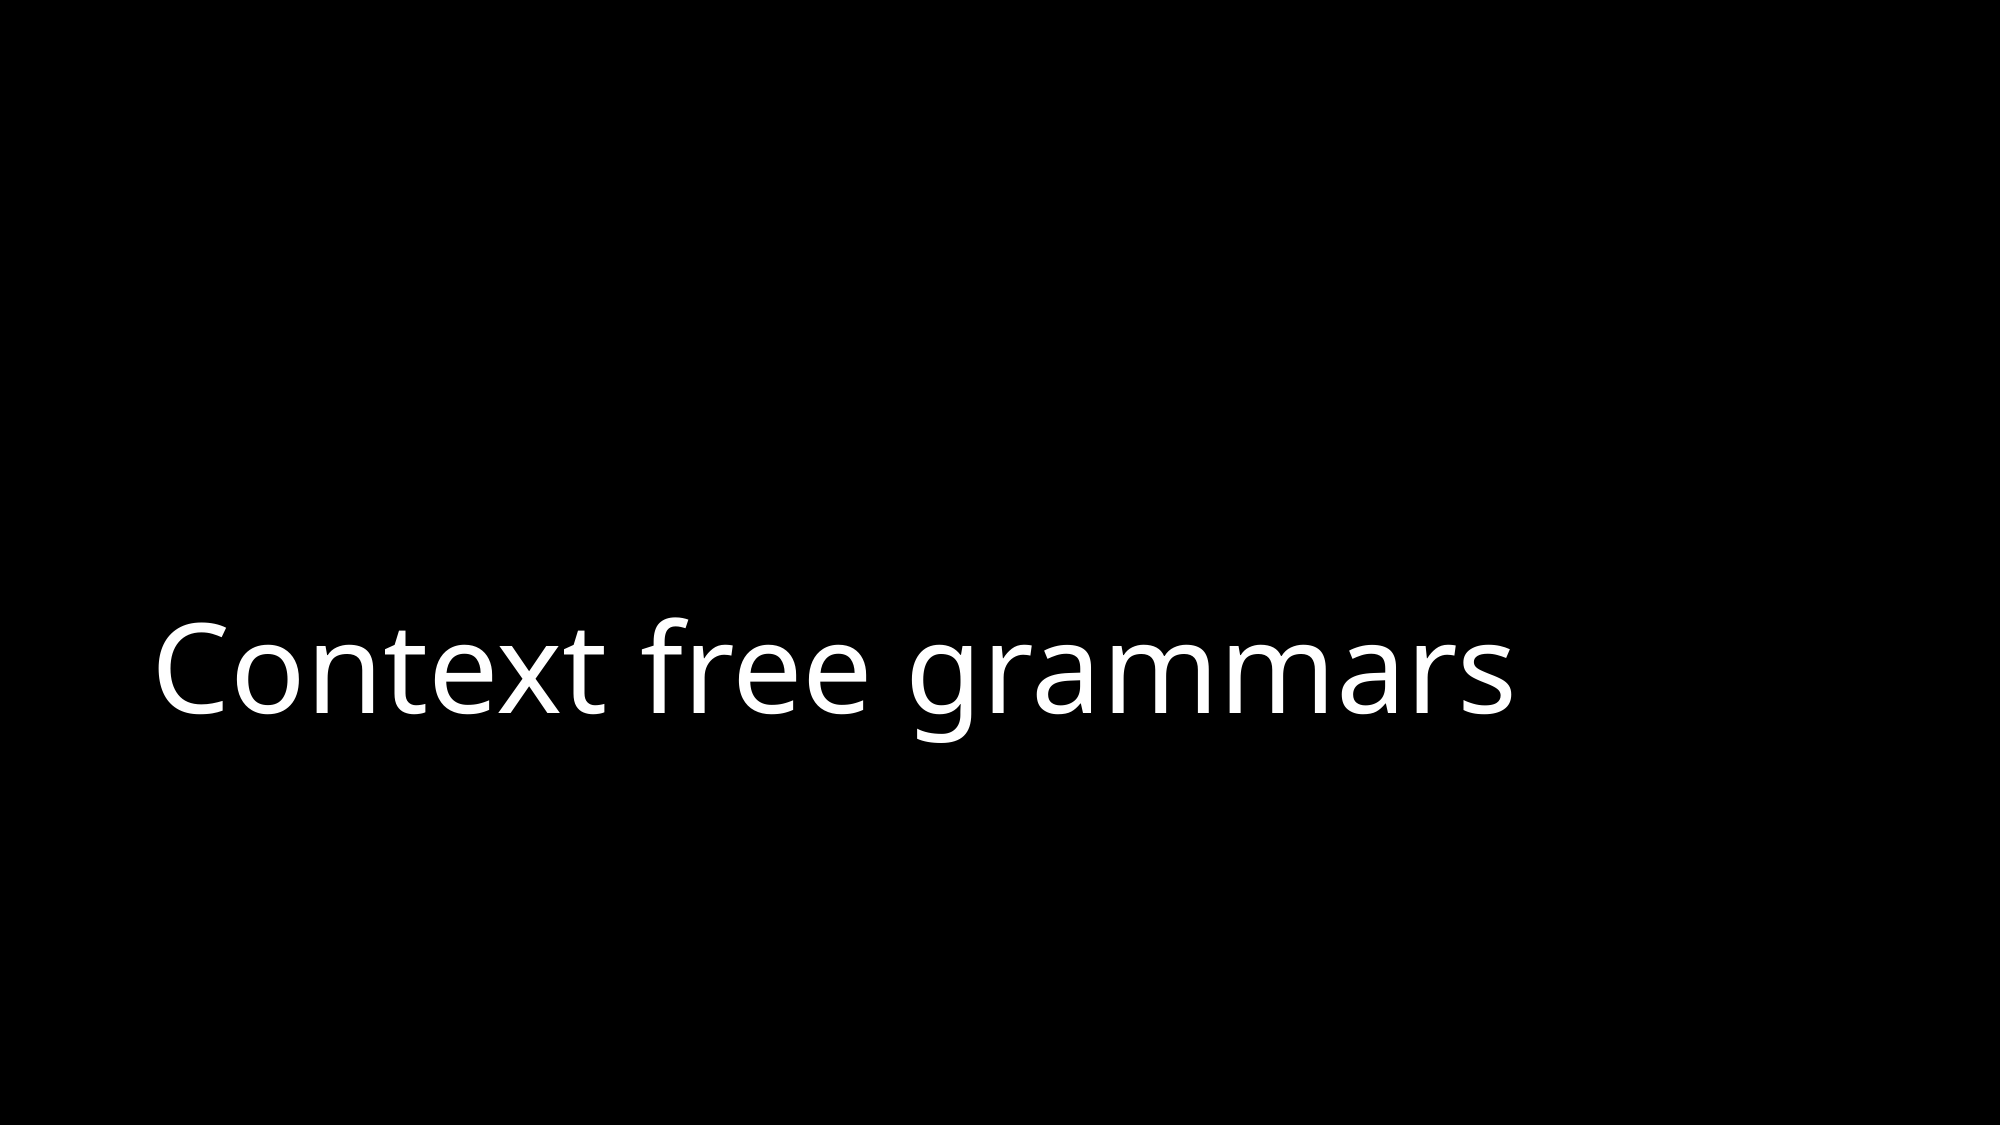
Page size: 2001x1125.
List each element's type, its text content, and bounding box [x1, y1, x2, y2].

title Context free grammars [136, 280, 1862, 749]
